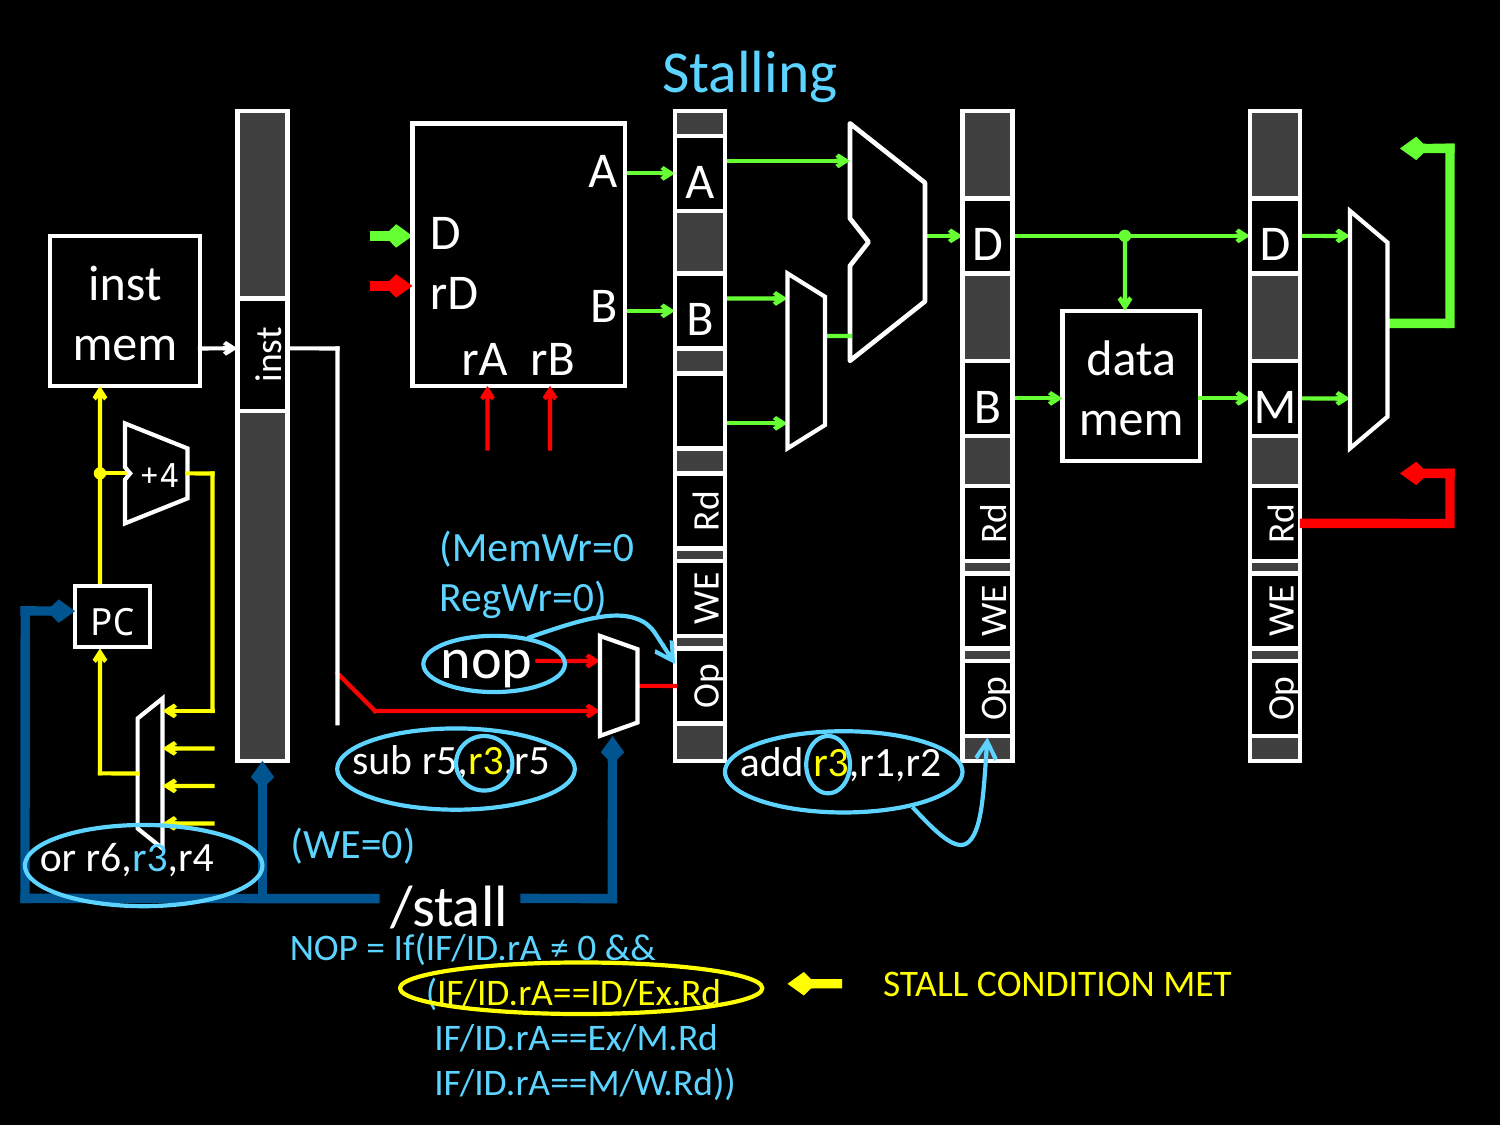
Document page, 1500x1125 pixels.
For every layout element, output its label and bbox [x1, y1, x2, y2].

text_box [868, 951, 1248, 1012]
title [37, 24, 1463, 113]
text_box [787, 978, 838, 989]
text_box [0, 110, 1451, 1111]
